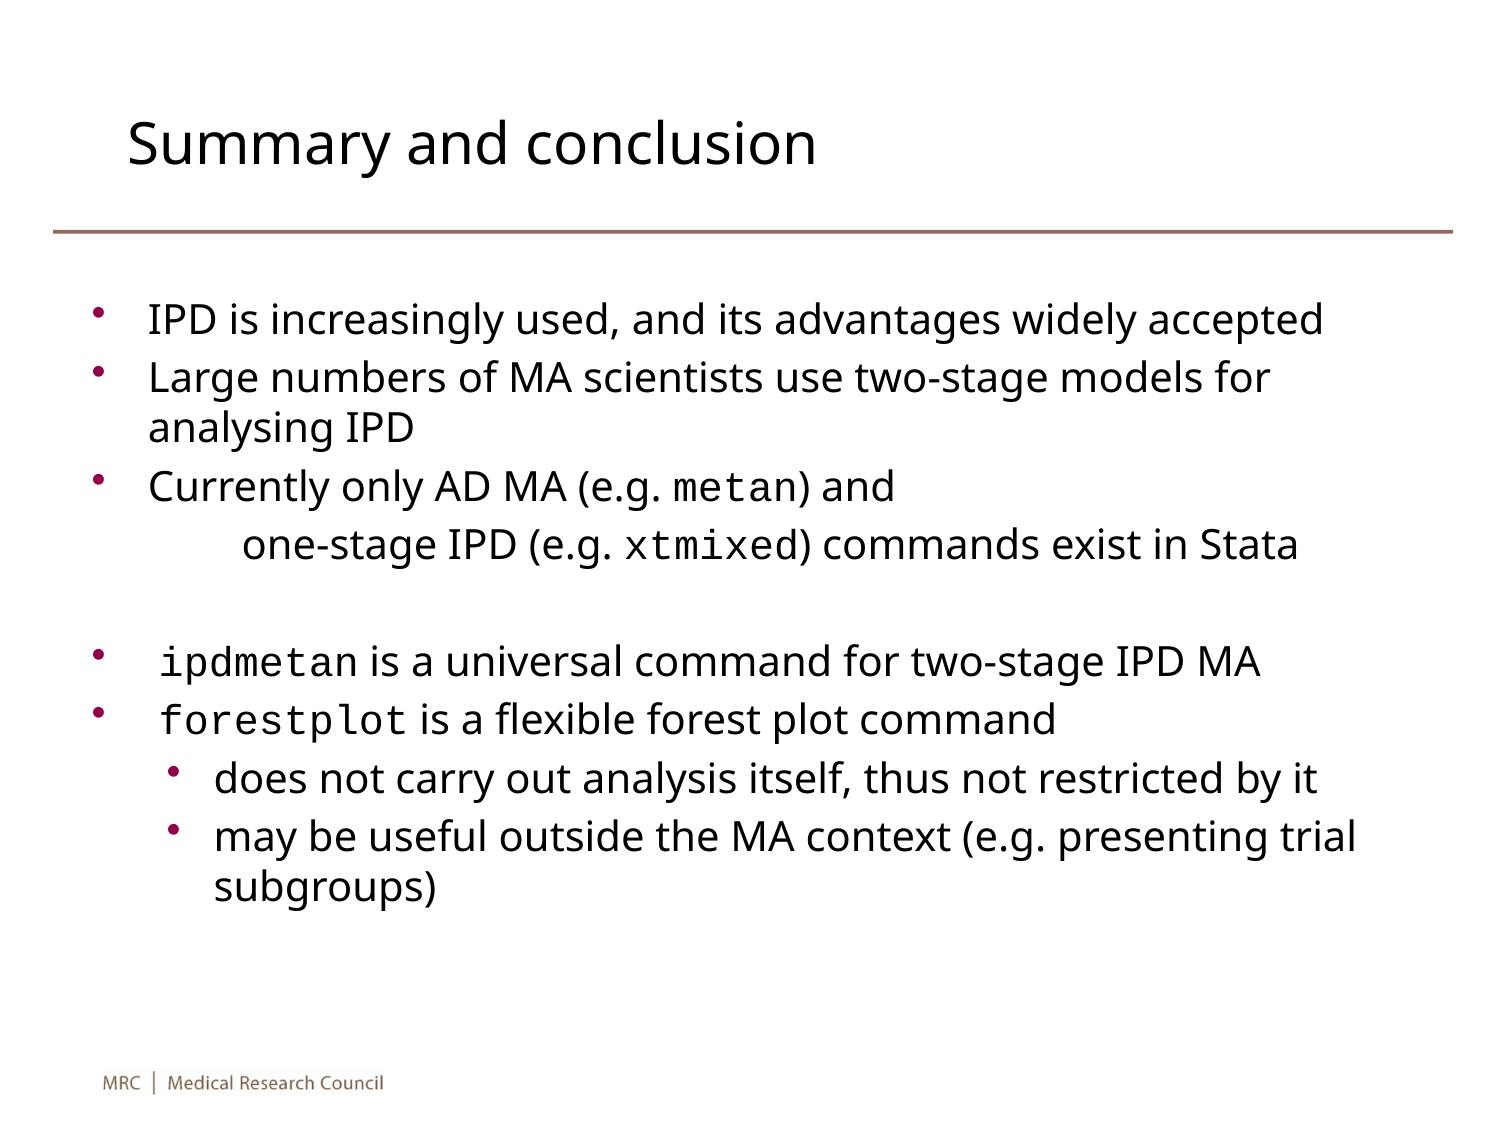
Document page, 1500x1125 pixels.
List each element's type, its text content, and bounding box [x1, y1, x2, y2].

title Summary and conclusion [112, 75, 1397, 208]
picture [100, 1070, 384, 1095]
list IPD is increasingly used, and its advantages widely accepted Large numbers of MA scientists use two-stage models for analysing IPD Currently only AD MA (e.g. metan) and one-stage IPD (e.g. xtmixed) commands exist in Stata ipdmetan is a universal command for two-stage IPD MA forestplot is a flexible forest plot command does not carry out analysis itself, thus not restricted by it may be useful outside the MA context (e.g. presenting trial subgroups) [76, 285, 1447, 953]
